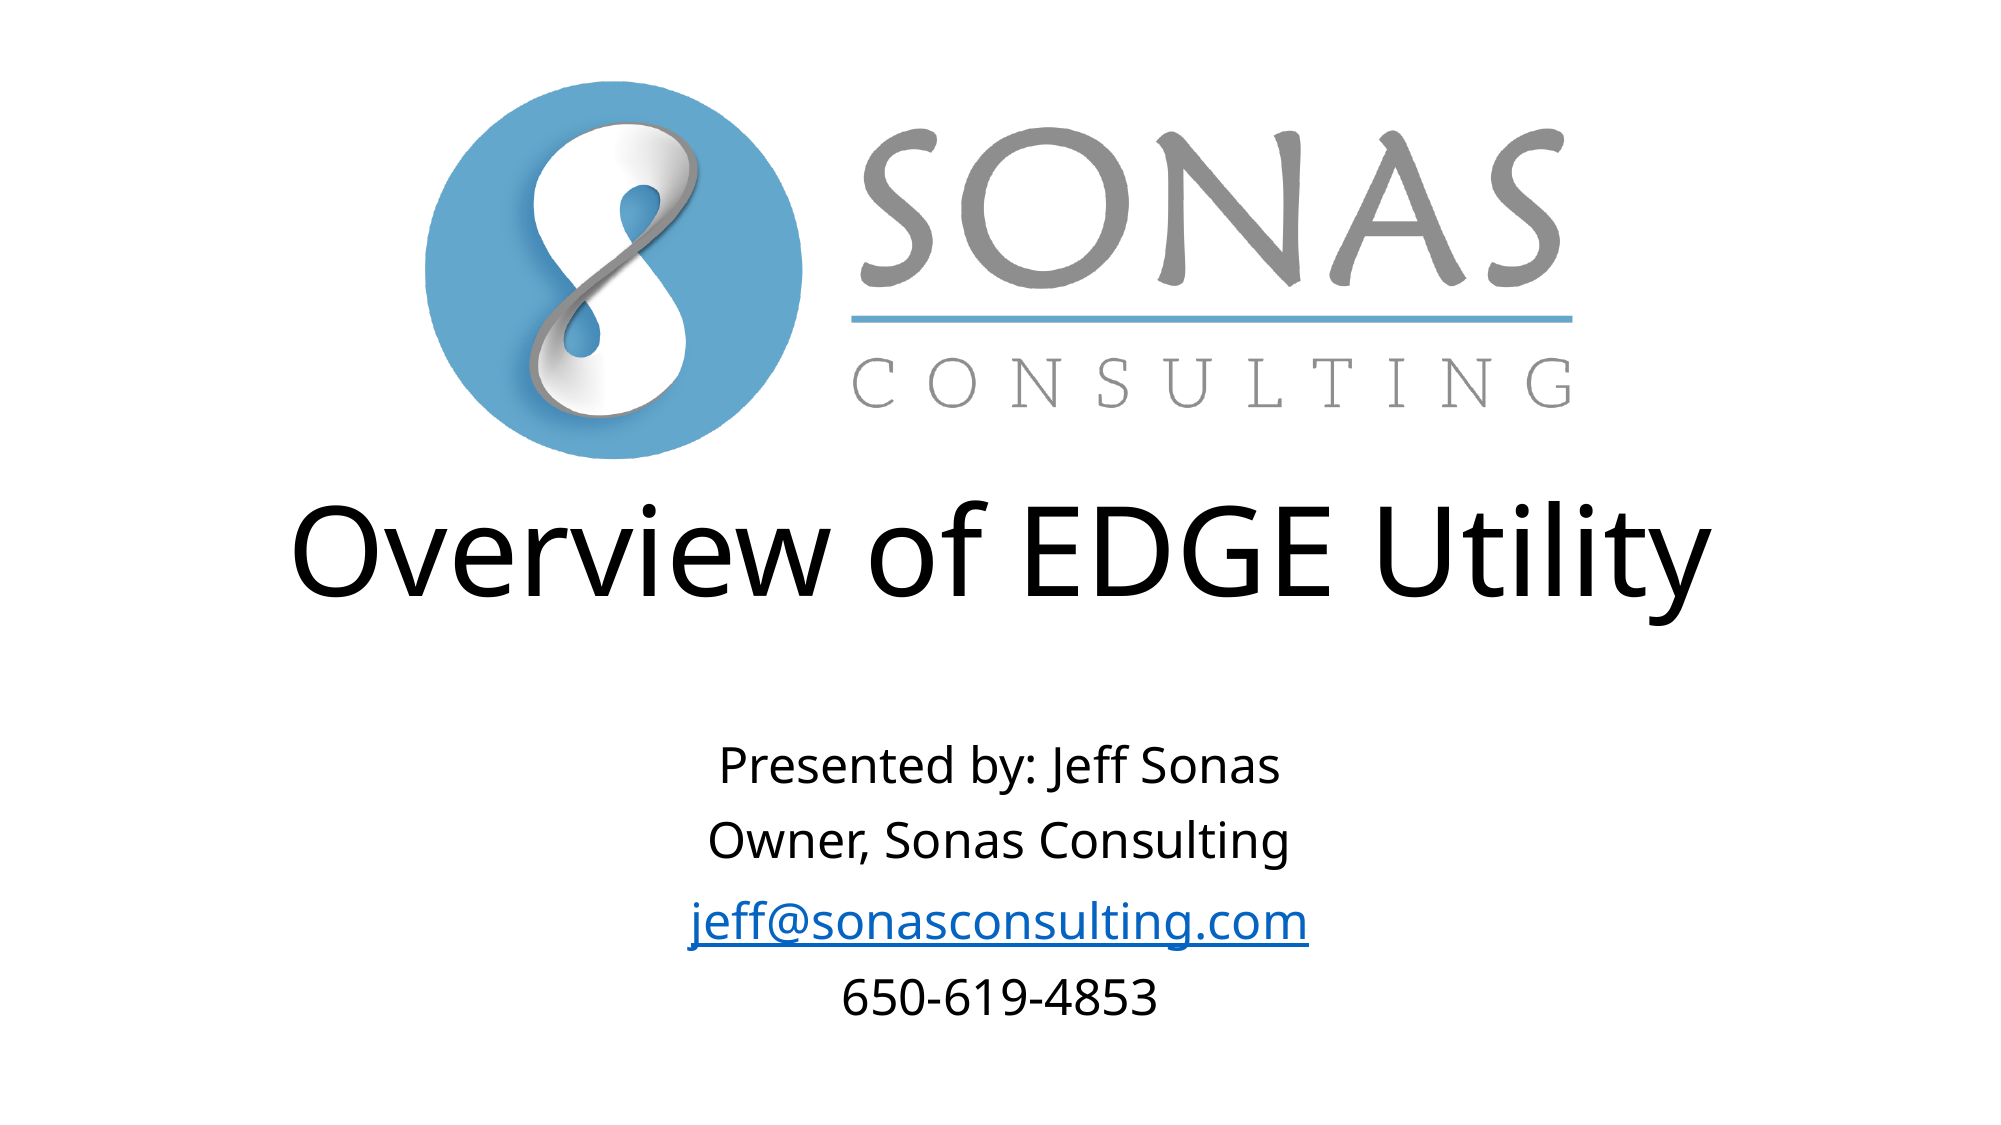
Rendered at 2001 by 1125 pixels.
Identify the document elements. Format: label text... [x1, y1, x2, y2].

title Overview of EDGE Utility [249, 467, 1750, 681]
picture [408, 32, 1589, 508]
subtitle Presented by: Jeff Sonas Owner, Sonas Consulting jeff@sonasconsulting.com 650-619-4853 [249, 732, 1750, 1077]
